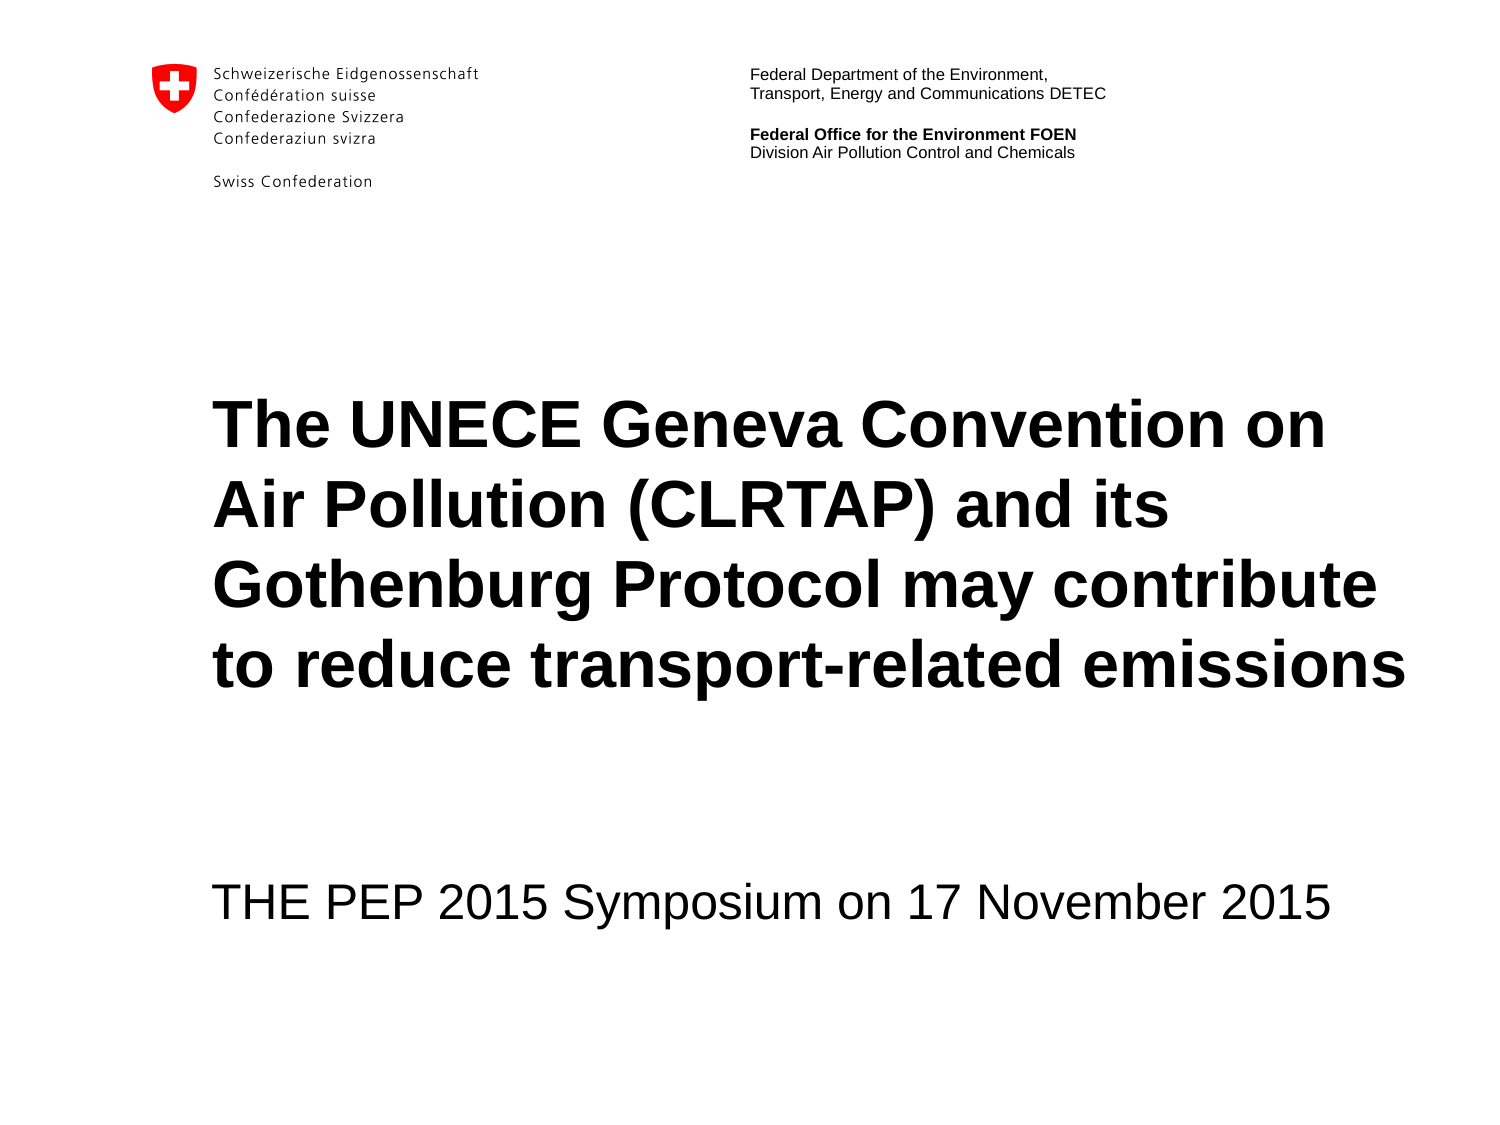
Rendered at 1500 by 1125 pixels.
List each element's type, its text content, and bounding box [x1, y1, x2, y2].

subtitle THE PEP 2015 Symposium on 17 November 2015 [210, 869, 1430, 1043]
text_box Division Air Pollution Control and Chemicals [735, 134, 1245, 169]
title The UNECE Geneva Convention on Air Pollution (CLRTAP) and its Gothenburg Protocol may contribute to reduce transport-related emissions [212, 380, 1432, 836]
picture [152, 63, 478, 191]
